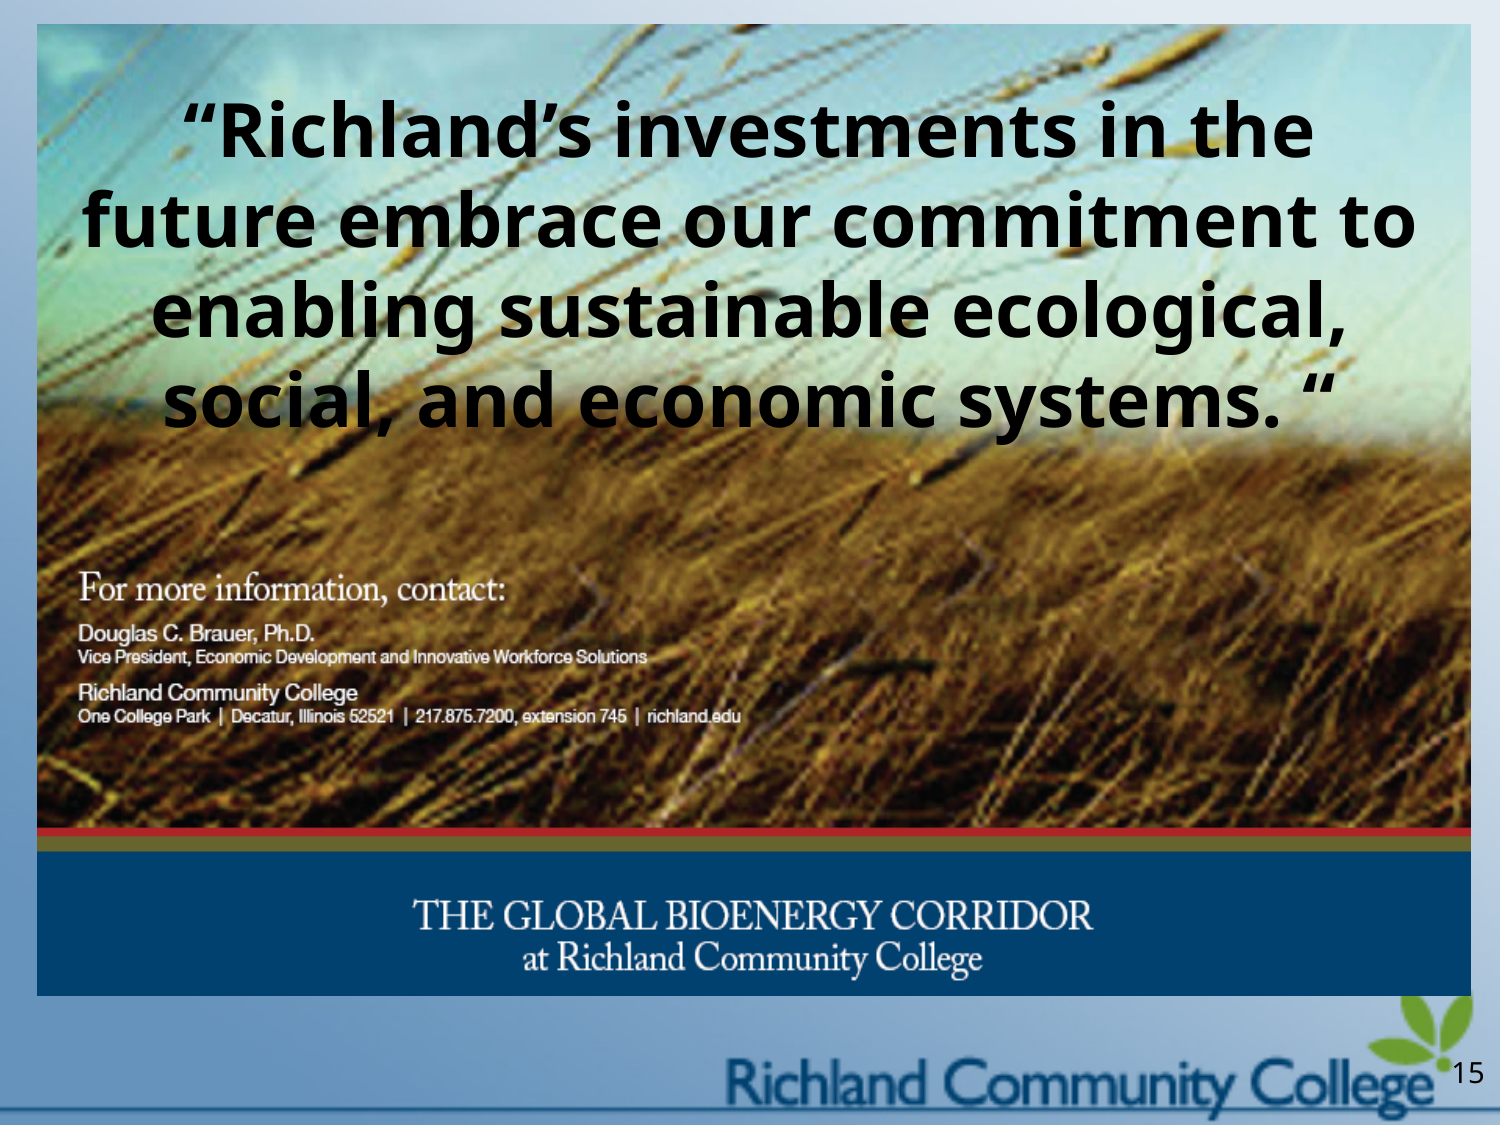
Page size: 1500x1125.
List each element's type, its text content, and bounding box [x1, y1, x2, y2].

picture [0, 0, 1500, 1125]
slide_number 15 [1149, 1046, 1500, 1125]
